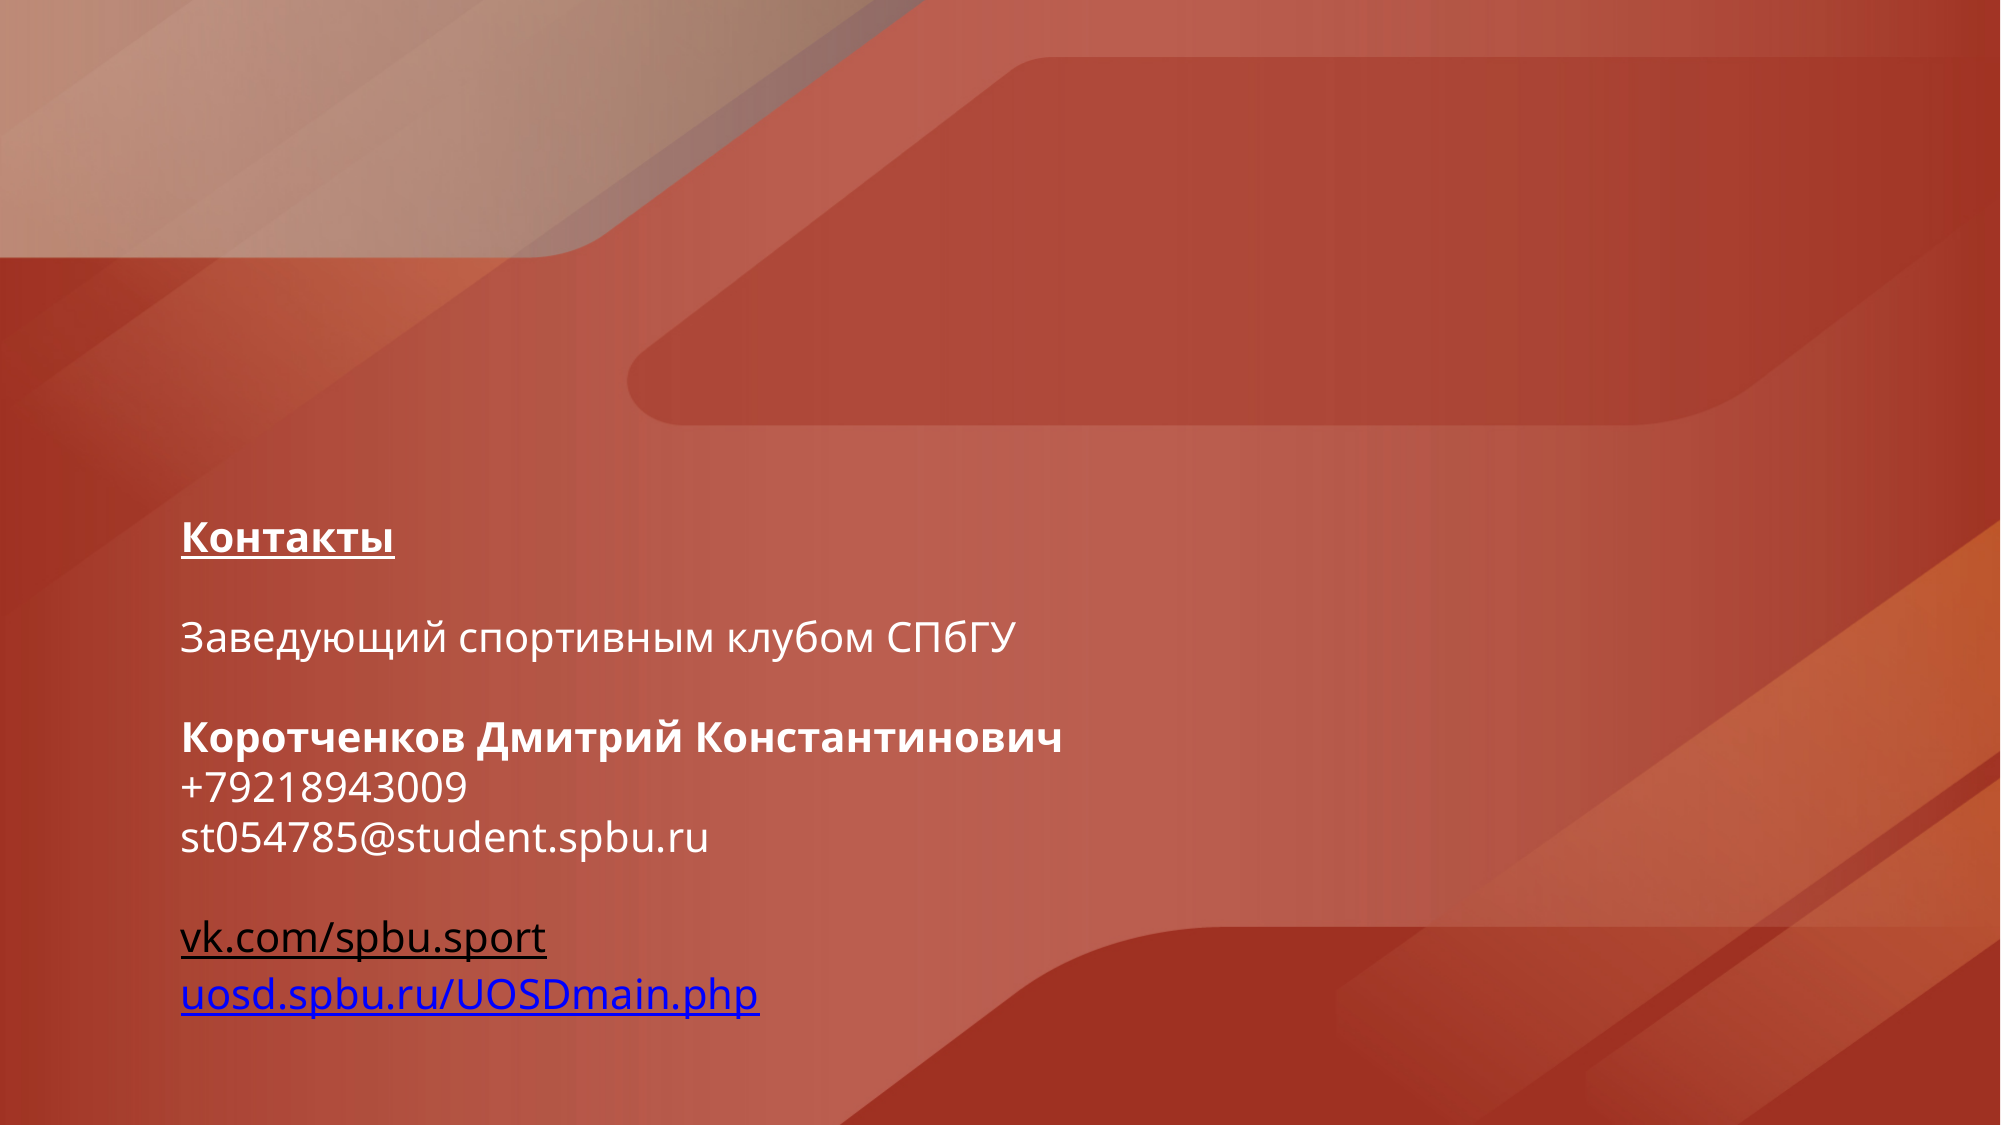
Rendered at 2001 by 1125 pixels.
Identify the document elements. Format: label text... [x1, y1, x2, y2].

text_box Контакты Заведующий спортивным клубом СПбГУ Коротченков Дмитрий Константинович +79218943009 st054785@student.spbu.ru vk.com/spbu.sport uosd.spbu.ru/UOSDmain.php [165, 503, 1079, 1083]
picture [0, 0, 2001, 1125]
